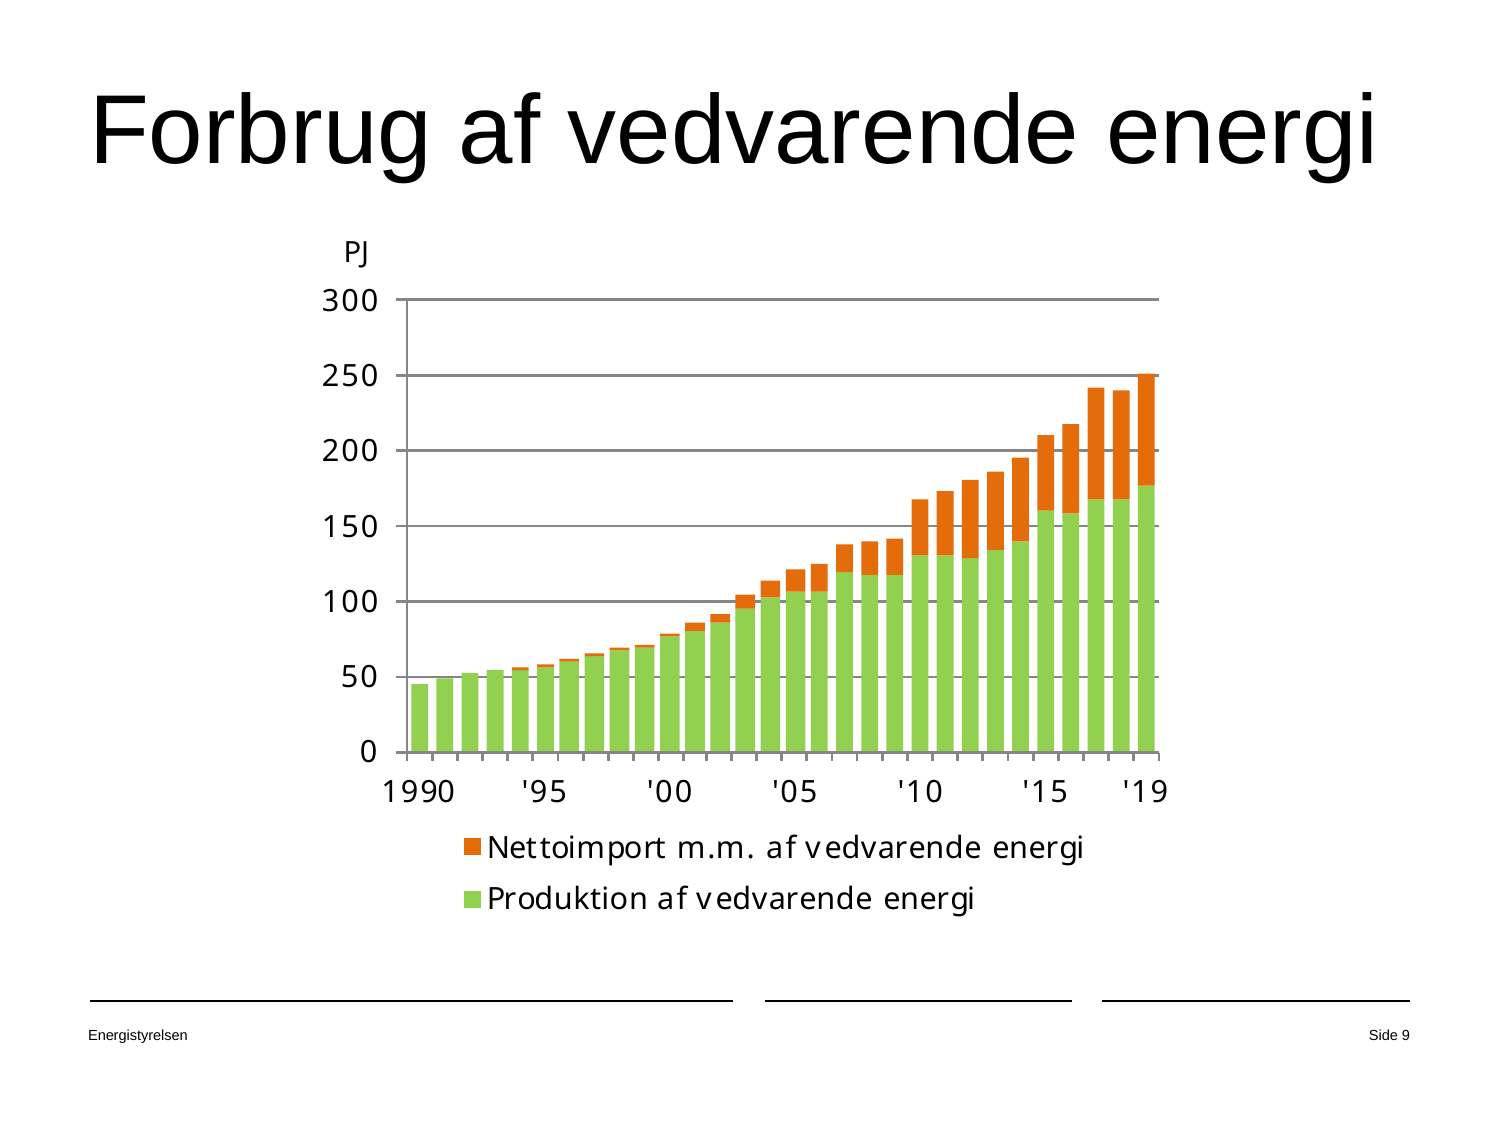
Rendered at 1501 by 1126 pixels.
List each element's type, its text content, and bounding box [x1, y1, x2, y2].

footer Energistyrelsen [73, 1018, 549, 1078]
slide_number Side 9 [1292, 1018, 1425, 1078]
picture [272, 260, 1227, 929]
text_box PJ [310, 225, 406, 258]
title Forbrug af vedvarende energi [74, 80, 1425, 295]
